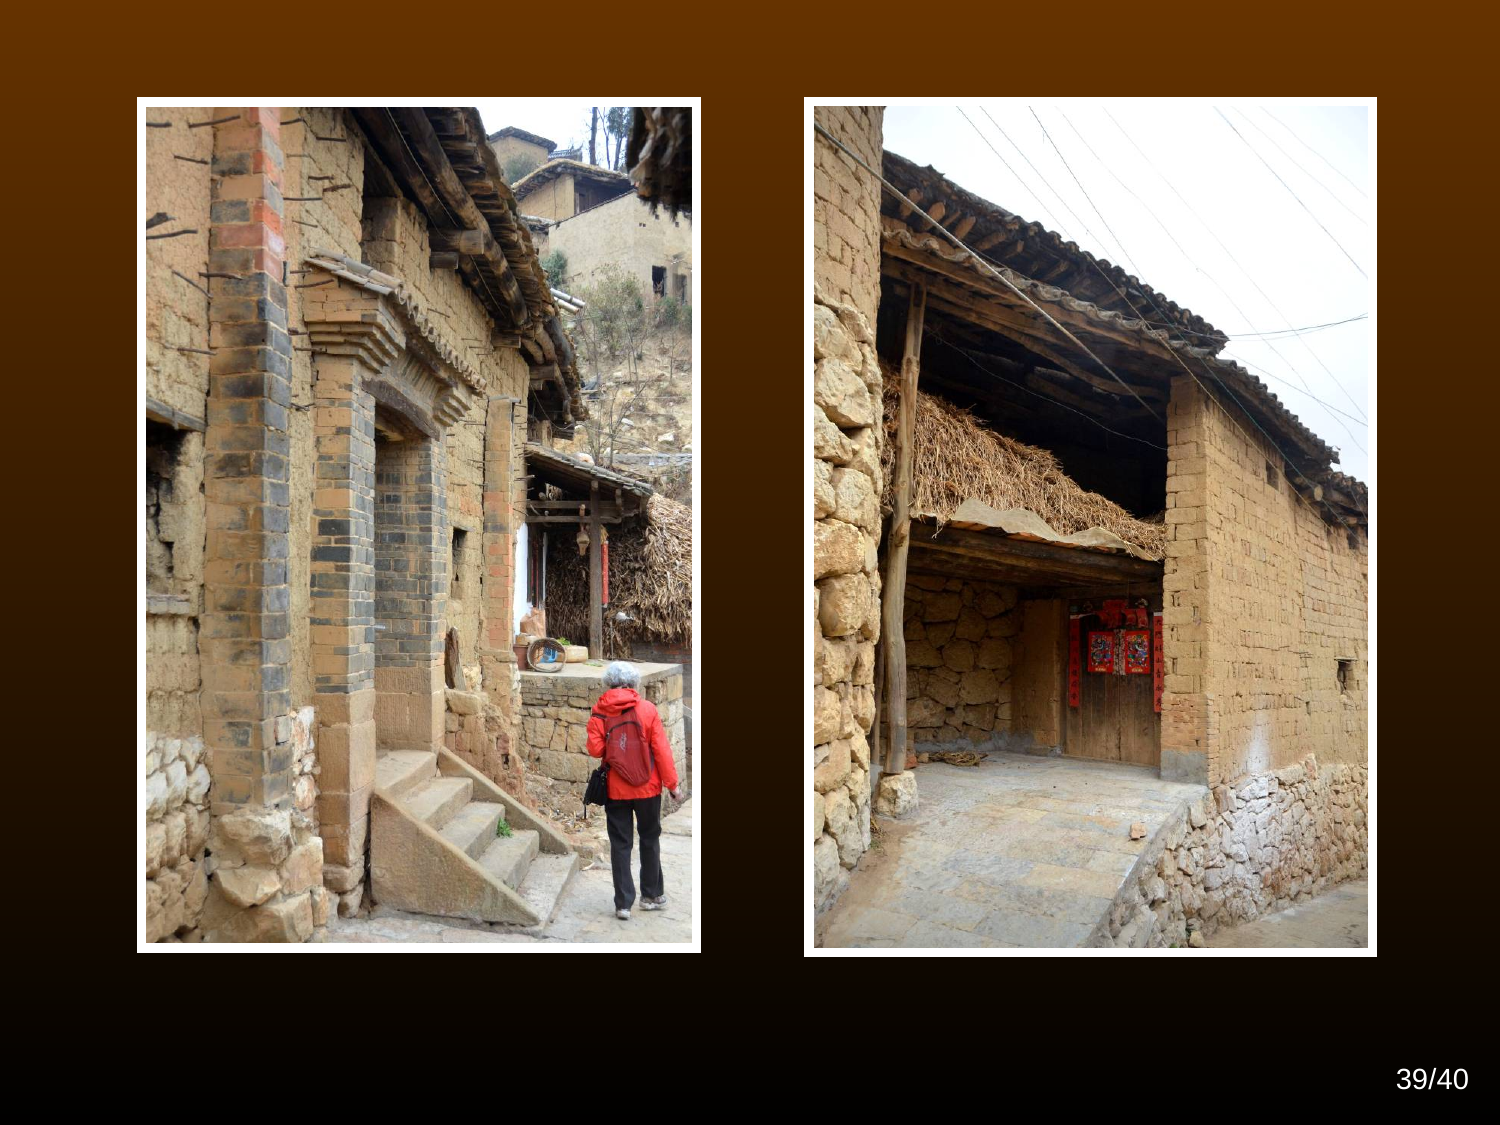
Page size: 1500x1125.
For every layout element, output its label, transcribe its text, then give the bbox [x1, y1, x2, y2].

text_box [141, 101, 697, 948]
slide_number 39/40 [1375, 1052, 1485, 1105]
text_box [809, 101, 1373, 953]
